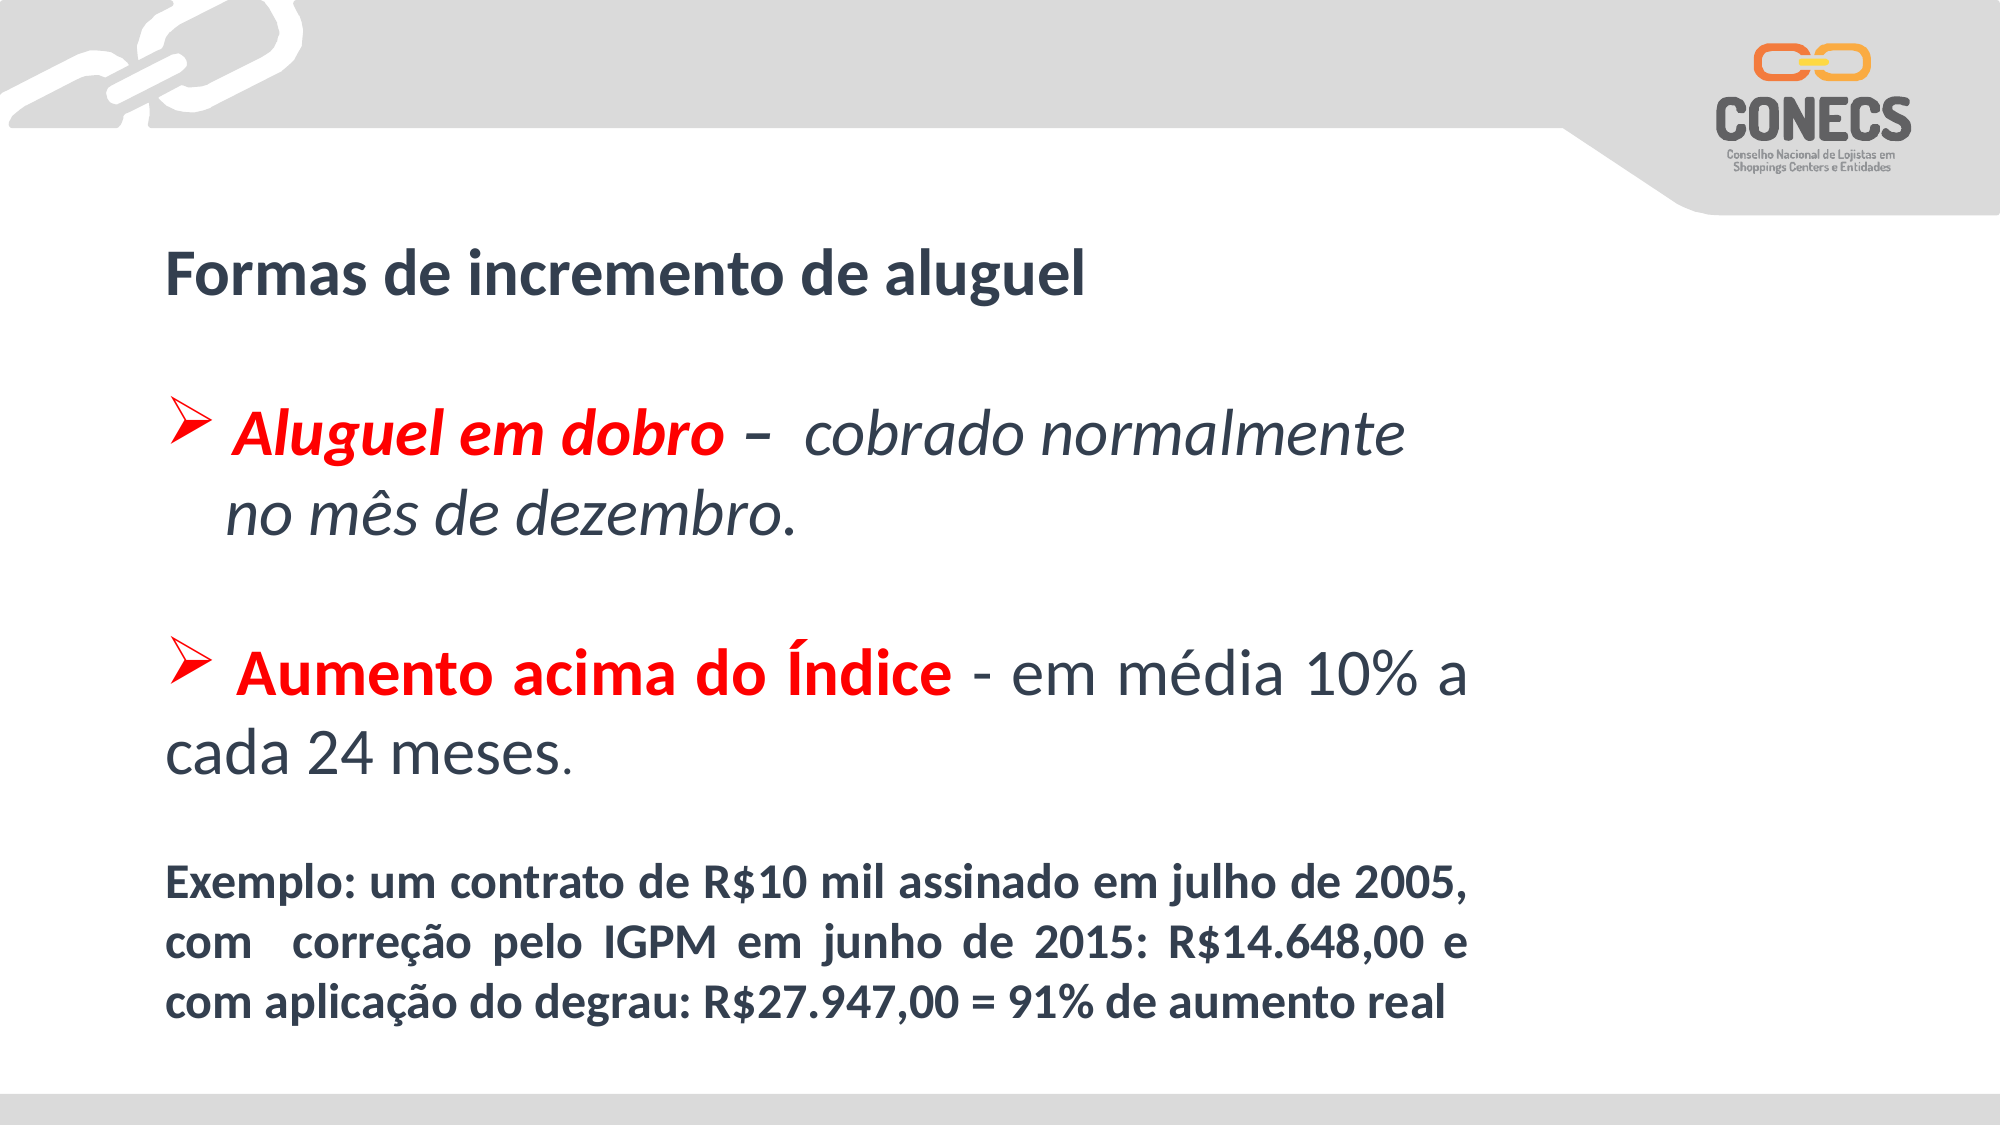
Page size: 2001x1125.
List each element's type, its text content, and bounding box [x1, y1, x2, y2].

text_box Formas de incremento de aluguel Aluguel em dobro – cobrado normalmente no mês de dezembro. Aumento acima do Índice - em média 10% a cada 24 meses. Exemplo: um contrato de R$10 mil assinado em julho de 2005, com correção pelo IGPM em junho de 2015: R$14.648,00 e com aplicação do degrau: R$27.947,00 = 91% de aumento real [150, 221, 1485, 1036]
text_box [0, 0, 2000, 216]
text_box [0, 1093, 2000, 1125]
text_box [1716, 43, 1911, 174]
